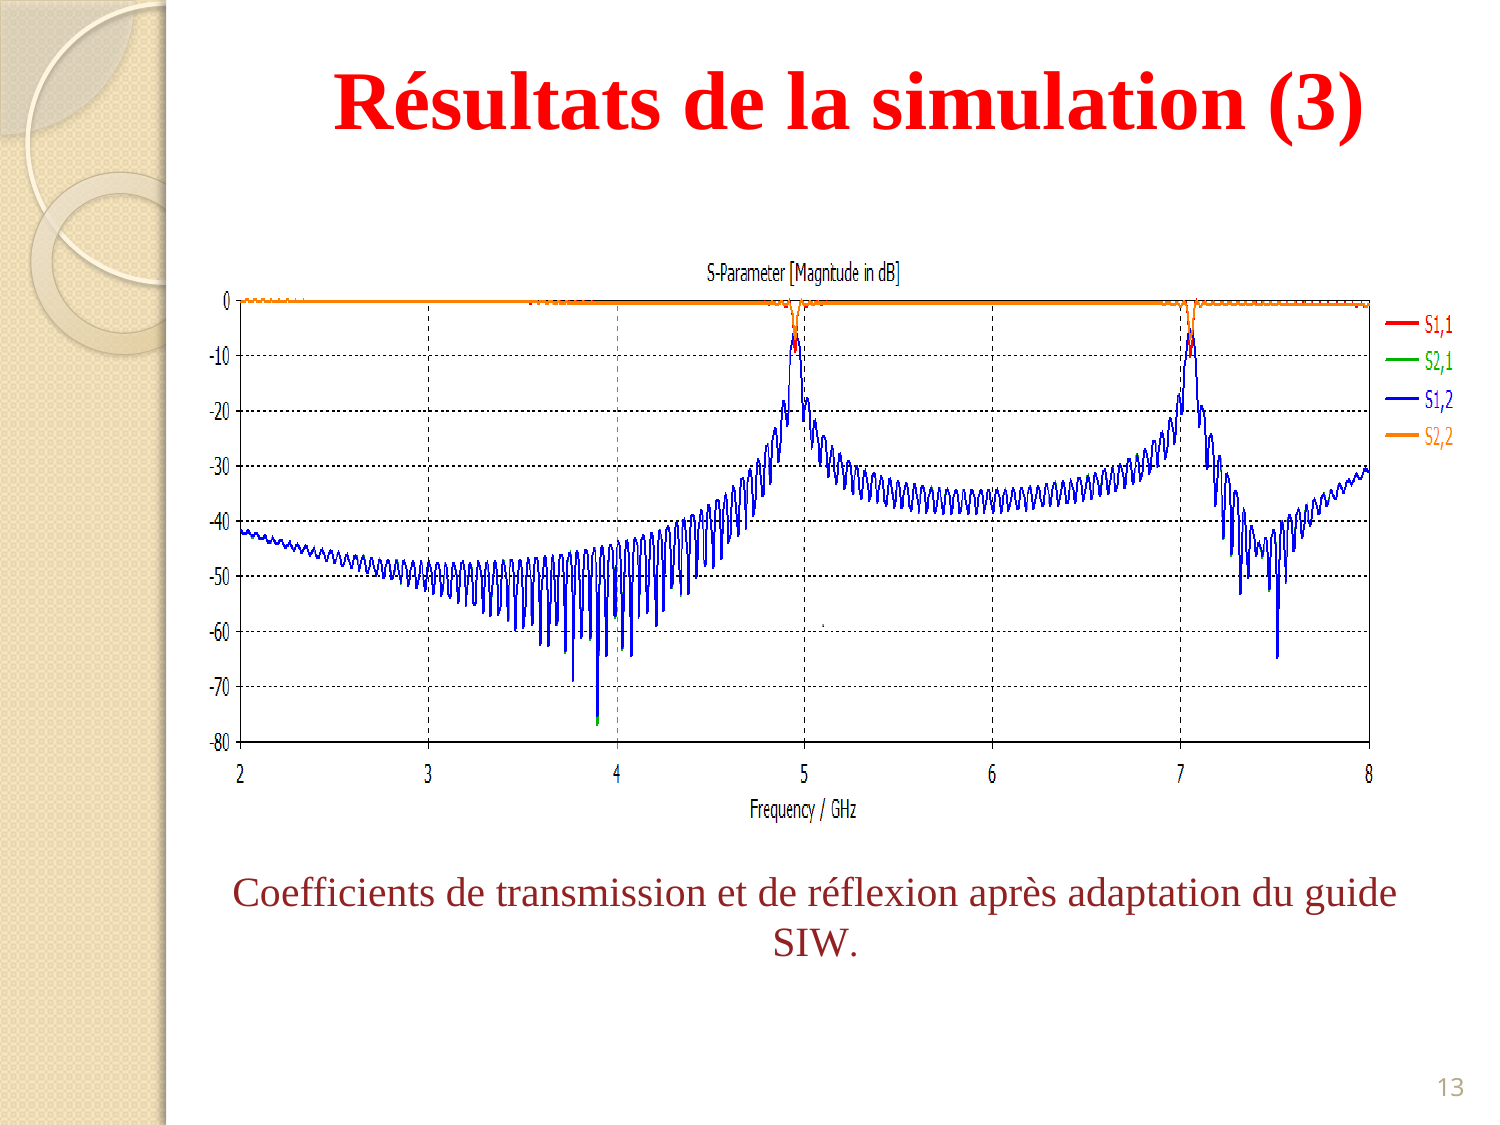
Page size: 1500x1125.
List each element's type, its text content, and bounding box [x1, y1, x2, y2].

slide_number 13 [1413, 1034, 1488, 1113]
text_box Coefficients de transmission et de réflexion après adaptation du guide SIW. [207, 857, 1424, 973]
picture [207, 255, 1459, 835]
title Résultats de la simulation (3) [234, 19, 1465, 173]
